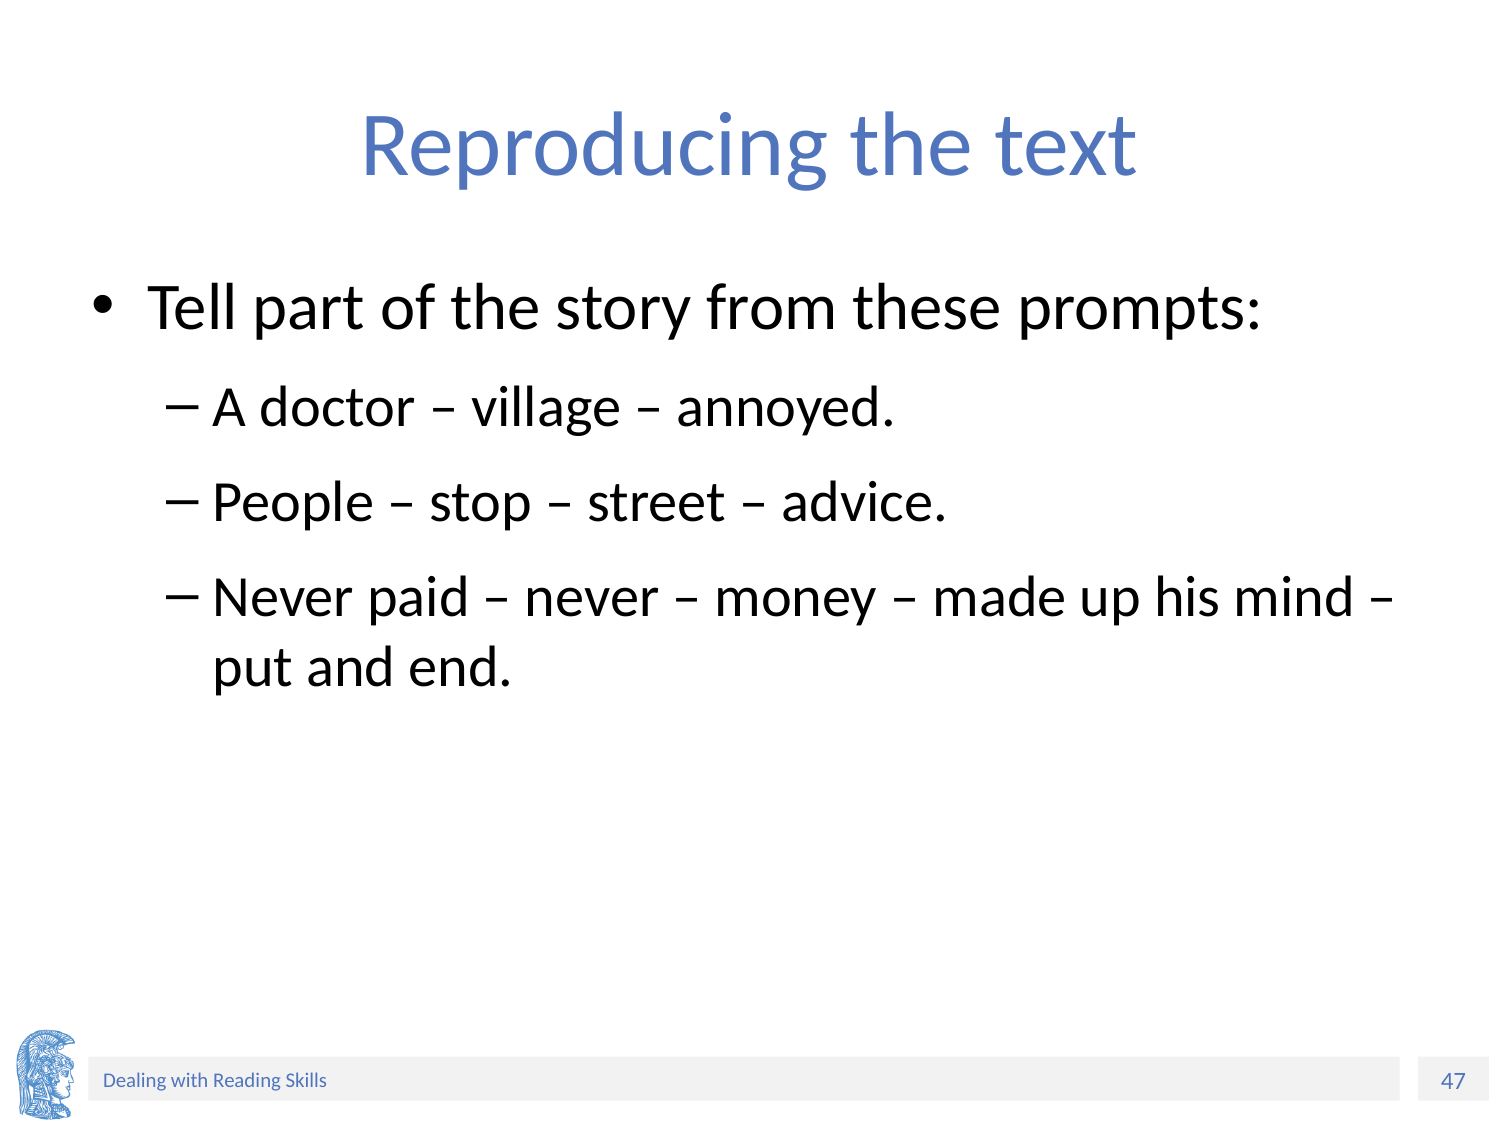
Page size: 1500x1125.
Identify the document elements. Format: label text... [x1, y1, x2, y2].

list Tell part of the story from these prompts: A doctor – village – annoyed. People – stop – street – advice. Never paid – never – money – made up his mind – put and end. [76, 255, 1427, 998]
picture [9, 1026, 81, 1120]
title Reproducing the text [75, 45, 1425, 233]
